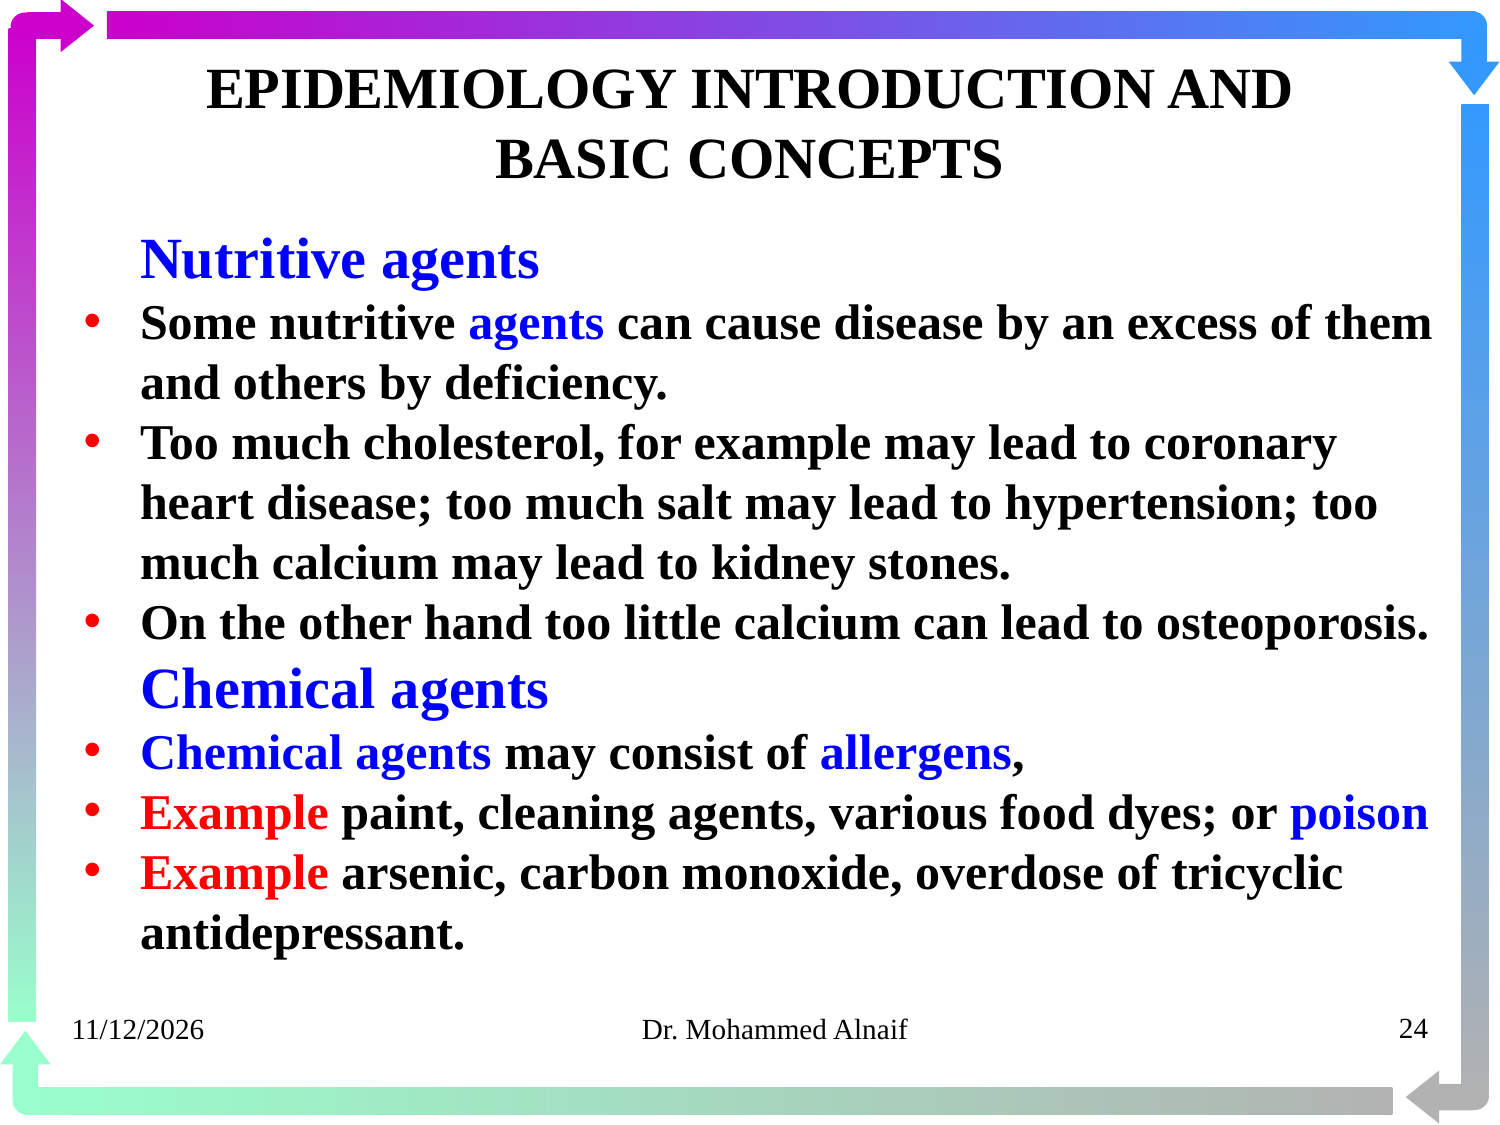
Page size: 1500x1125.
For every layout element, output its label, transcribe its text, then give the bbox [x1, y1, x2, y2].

footer Dr. Mohammed Alnaif [474, 1025, 1075, 1066]
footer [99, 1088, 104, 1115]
subtitle Nutritive agents Some nutritive agents can cause disease by an excess of them and others by deficiency. Too much cholesterol, for example may lead to coronary heart disease; too much salt may lead to hypertension; too much calcium may lead to kidney stones. On the other hand too little calcium can lead to osteoporosis. Chemical agents Chemical agents may consist of allergens, Example paint, cleaning agents, various food dyes; or poison Example arsenic, carbon monoxide, overdose of tricyclic antidepressant. [50, 212, 1450, 1025]
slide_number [56, 1025, 463, 1066]
title EPIDEMIOLOGY INTRODUCTION AND BASIC CONCEPTS [112, 66, 1388, 175]
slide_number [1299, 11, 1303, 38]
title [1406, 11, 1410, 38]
slide_number 24 [1087, 1025, 1444, 1063]
